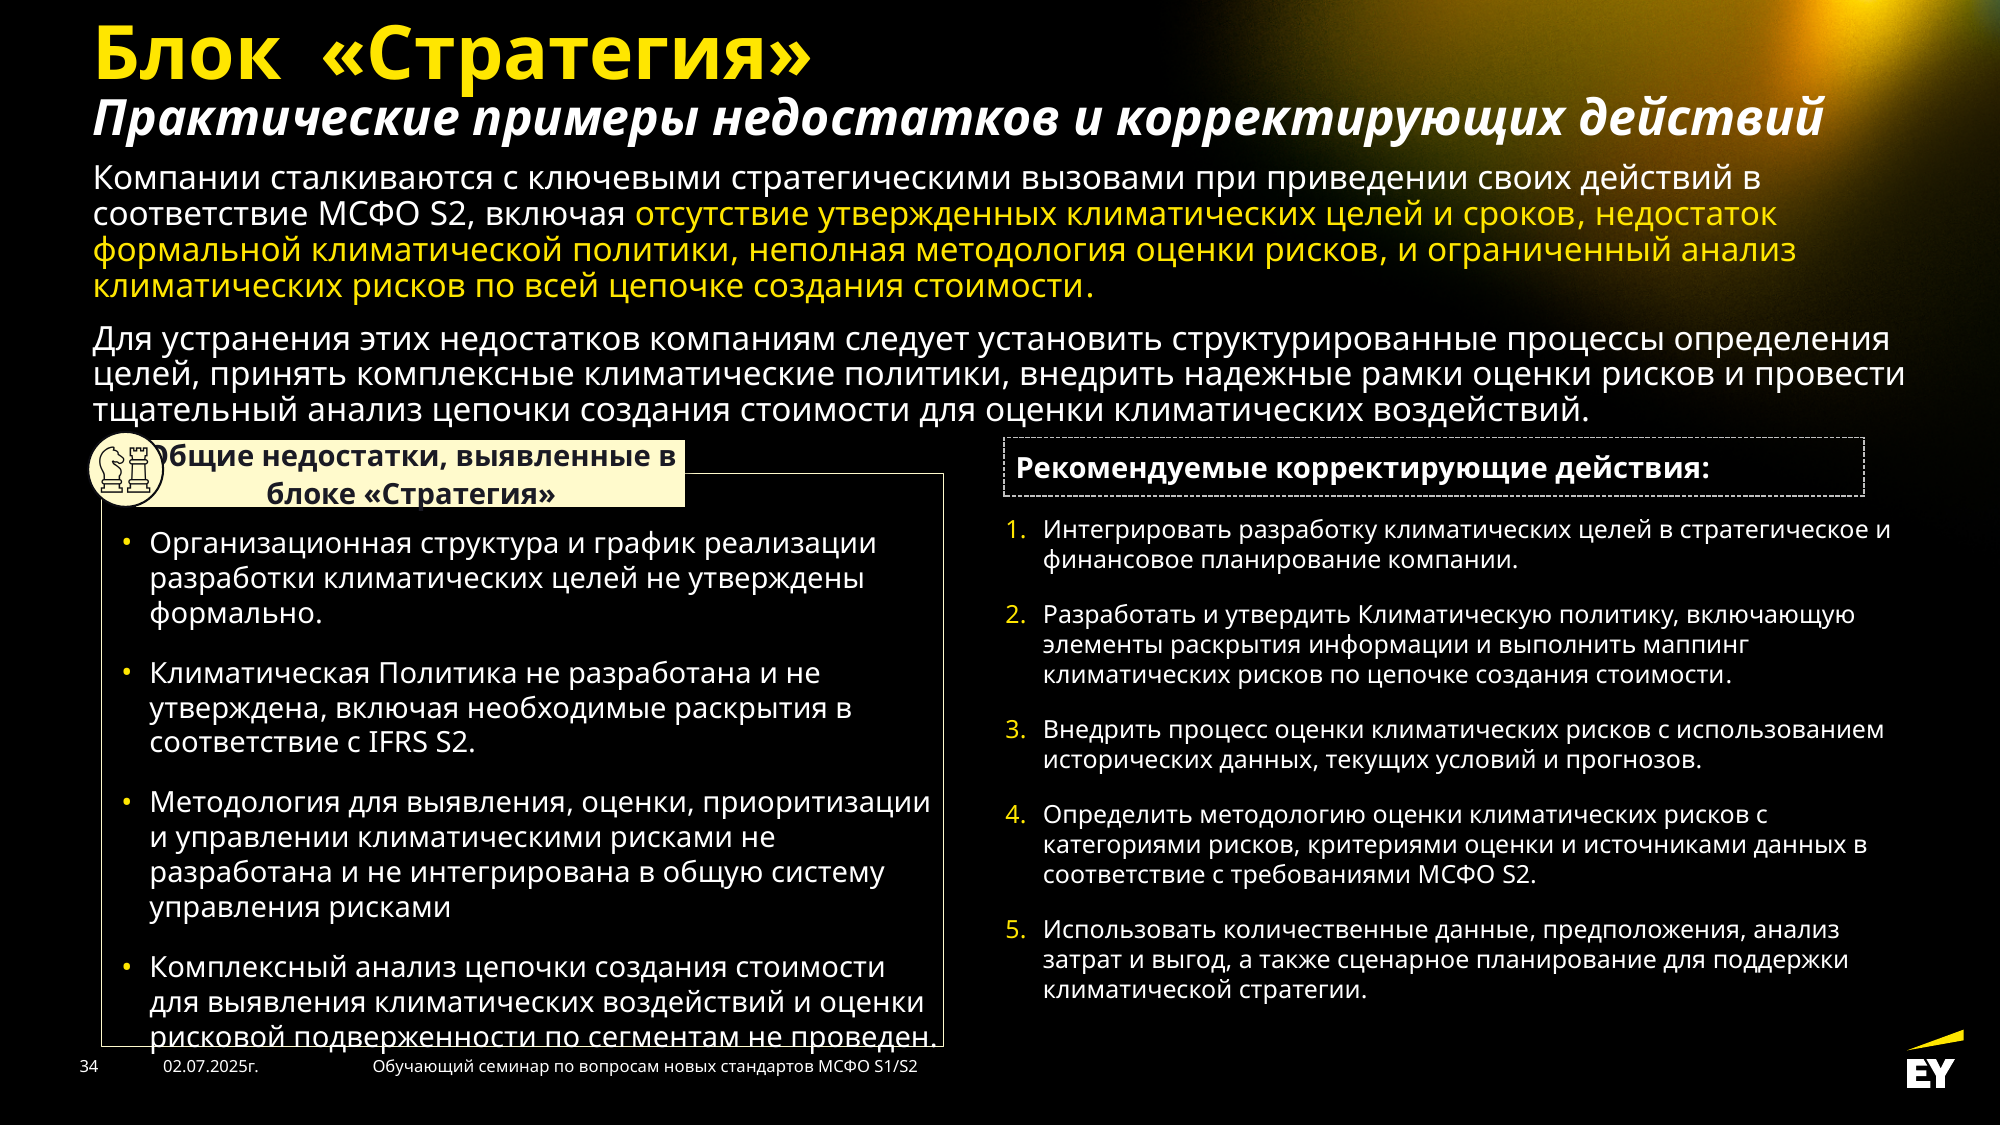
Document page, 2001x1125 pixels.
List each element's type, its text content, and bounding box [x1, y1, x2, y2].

slide_number 34 [79, 1055, 164, 1077]
title Блок «Стратегия» Практические примеры недостатков и корректирующих действий [92, 18, 2000, 125]
text_box Интегрировать разработку климатических целей в стратегическое и финансовое планирование компании. Разработать и утвердить Климатическую политику, включающую элементы раскрытия информации и выполнить маппинг климатических рисков по цепочке создания стоимости. Внедрить процесс оценки климатических рисков с использованием исторических данных, текущих условий и прогнозов. Определить методологию оценки климатических рисков с категориями рисков, критериями оценки и источниками данных в соответствие с требованиями МСФО S2. Использовать количественные данные, предположения, анализ затрат и выгод, а также сценарное планирование для поддержки климатической стратегии. [958, 506, 1917, 1011]
text_box Компании сталкиваются с ключевыми стратегическими вызовами при приведении своих действий в соответствие МСФО S2, включая отсутствие утвержденных климатических целей и сроков, недостаток формальной климатической политики, неполная методология оценки рисков, и ограниченный анализ климатических рисков по всей цепочке создания стоимости. Для устранения этих недостатков компаниям следует установить структурированные процессы определения целей, принять комплексные климатические политики, внедрить надежные рамки оценки рисков и провести тщательный анализ цепочки создания стоимости для оценки климатических воздействий. [92, 155, 1917, 429]
text_box [157, 473, 944, 1047]
text_box [101, 516, 142, 1047]
text_box Рекомендуемые корректирующие действия: [1003, 437, 1864, 496]
text_box Общие недостатки, выявленные в блоке «Стратегия» [168, 440, 685, 507]
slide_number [164, 1055, 372, 1077]
picture [0, 0, 2000, 1125]
text_box Организационная структура и график реализации разработки климатических целей не утверждены формально. Климатическая Политика не разработана и не утверждена, включая необходимые раскрытия в соответствие с IFRS S2. Методология для выявления, оценки, приоритизации и управлении климатическими рисками не разработана и не интегрирована в общую систему управления рисками Комплексный анализ цепочки создания стоимости для выявления климатических воздействий и оценки рисковой подверженности по сегментам не проведен. [121, 517, 943, 1054]
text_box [87, 431, 164, 508]
footer Обучающий семинар по вопросам новых стандартов МСФО S1/S2 [372, 1055, 1000, 1077]
